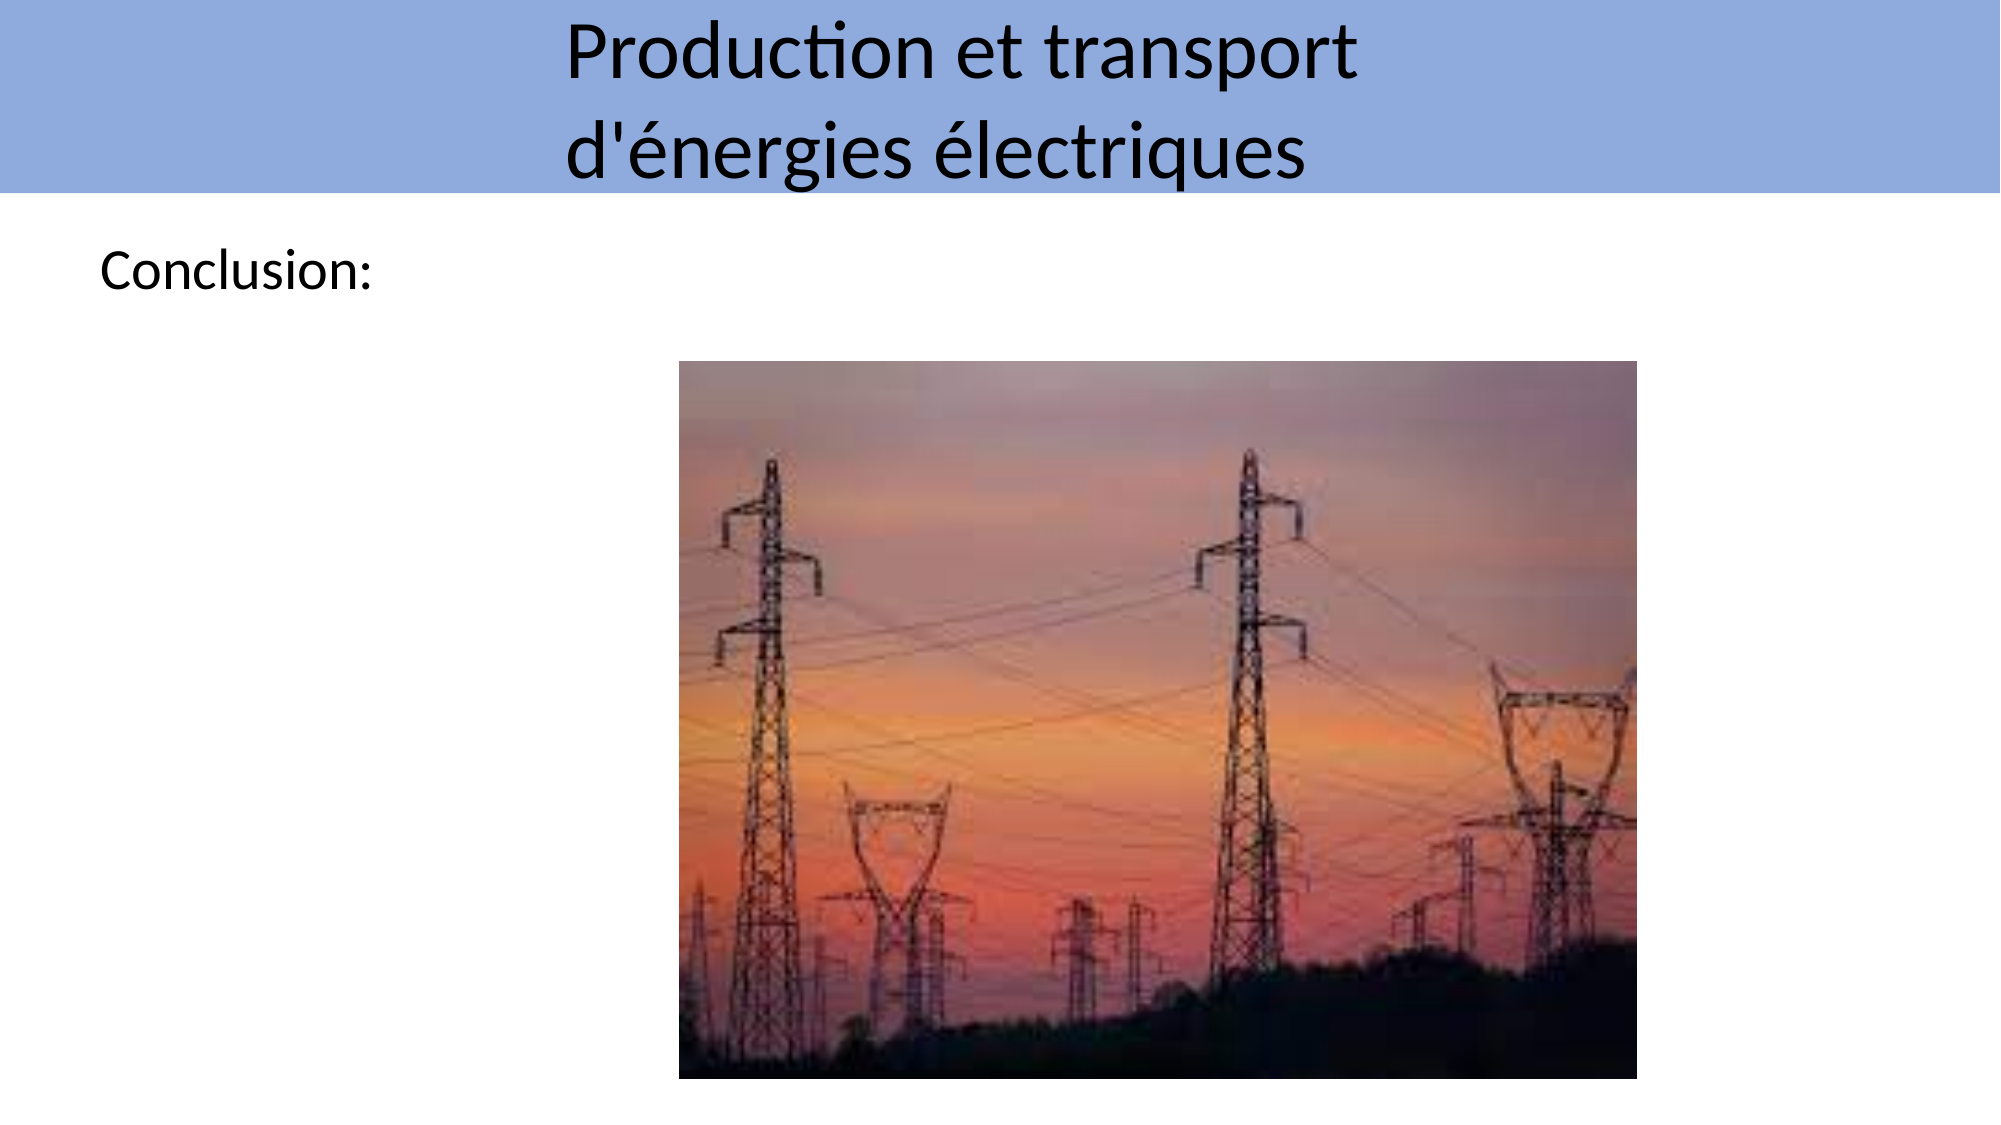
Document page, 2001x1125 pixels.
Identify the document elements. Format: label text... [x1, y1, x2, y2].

text_box Production et transport d'énergies électriques [550, 0, 1615, 203]
text_box Conclusion: [86, 224, 718, 309]
picture [679, 361, 1637, 1079]
text_box [1615, 0, 2000, 194]
text_box [0, 0, 550, 194]
